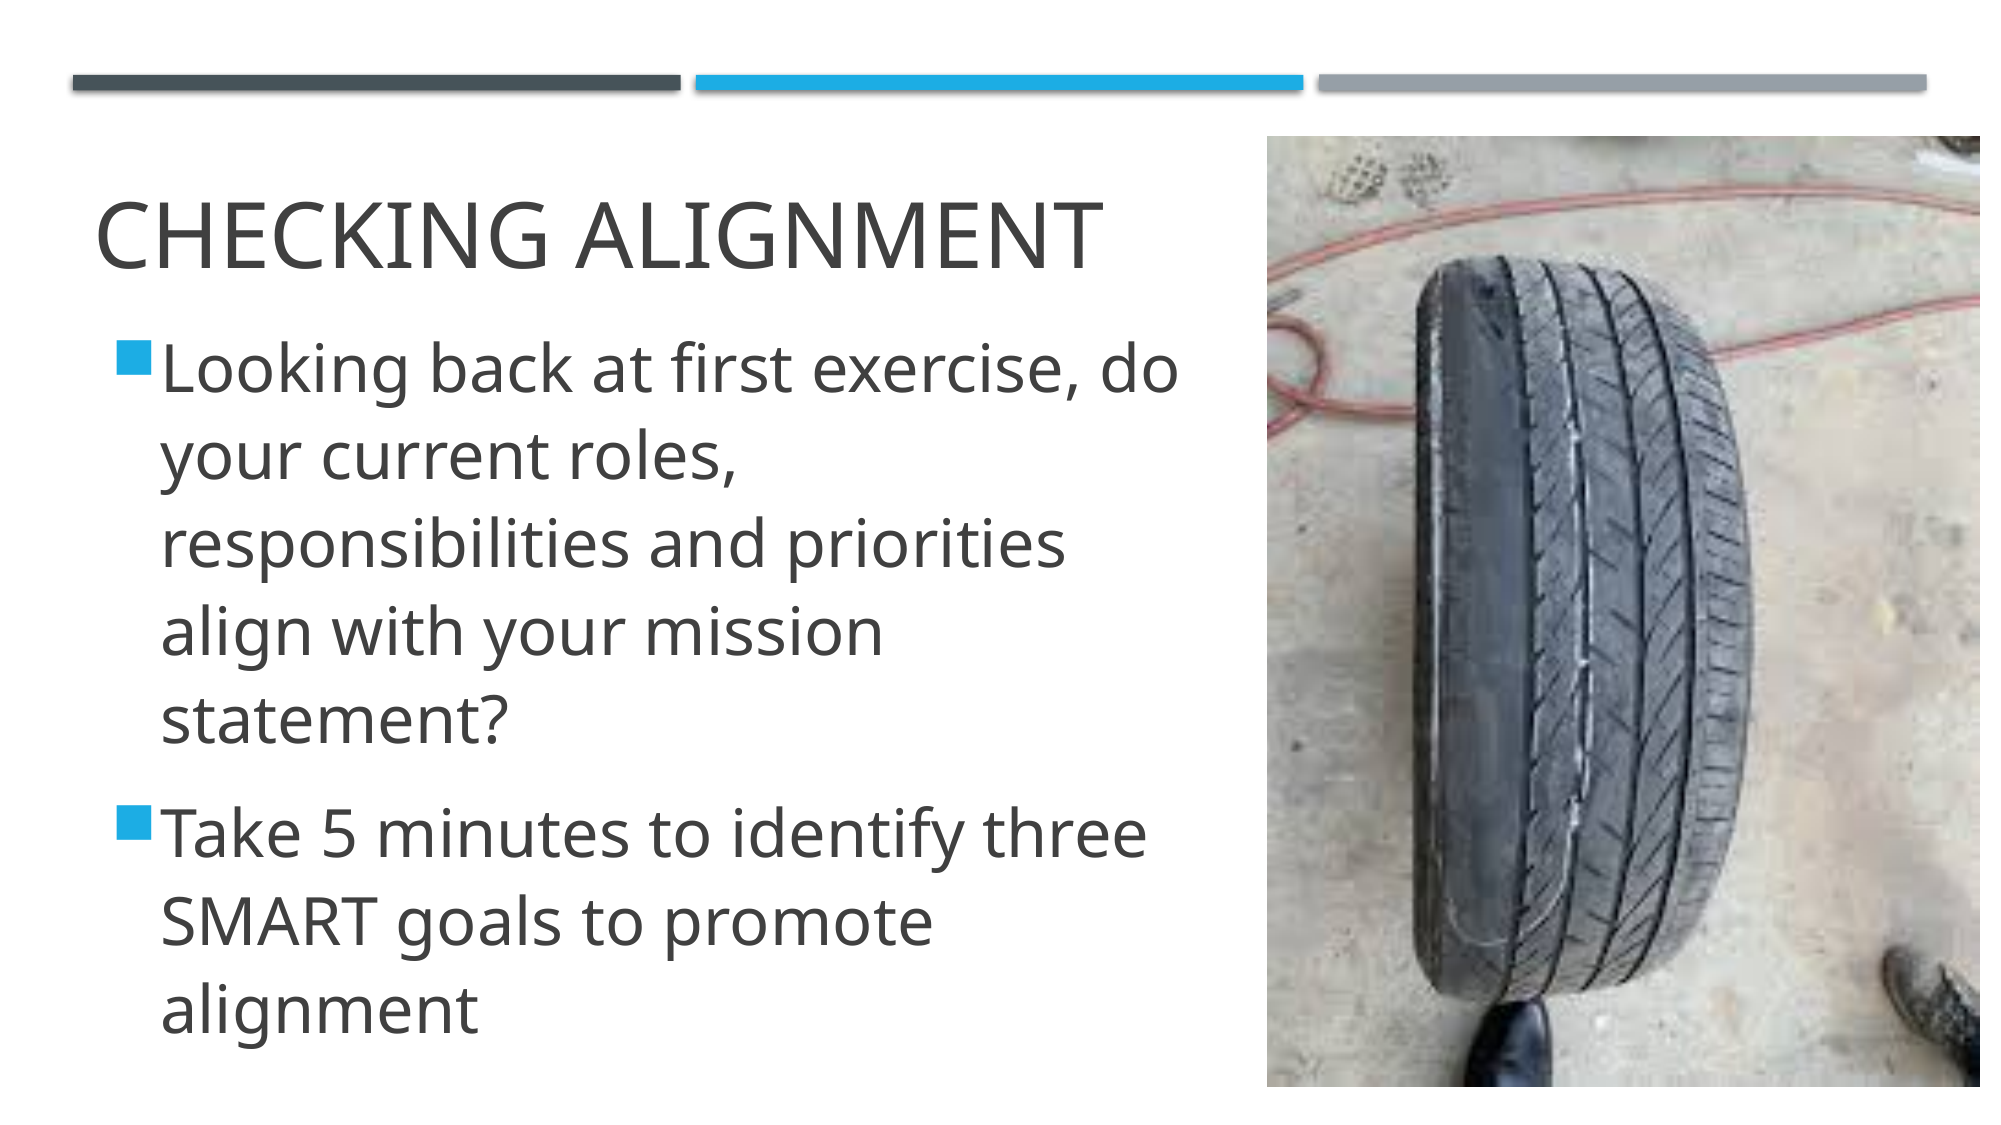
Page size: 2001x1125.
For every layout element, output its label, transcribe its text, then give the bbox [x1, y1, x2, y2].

list Looking back at first exercise, do your current roles, responsibilities and priorities align with your mission statement? Take 5 minutes to identify three SMART goals to promote alignment [95, 383, 1211, 981]
title Checking alignment [78, 99, 1888, 295]
picture [1267, 135, 1981, 1088]
